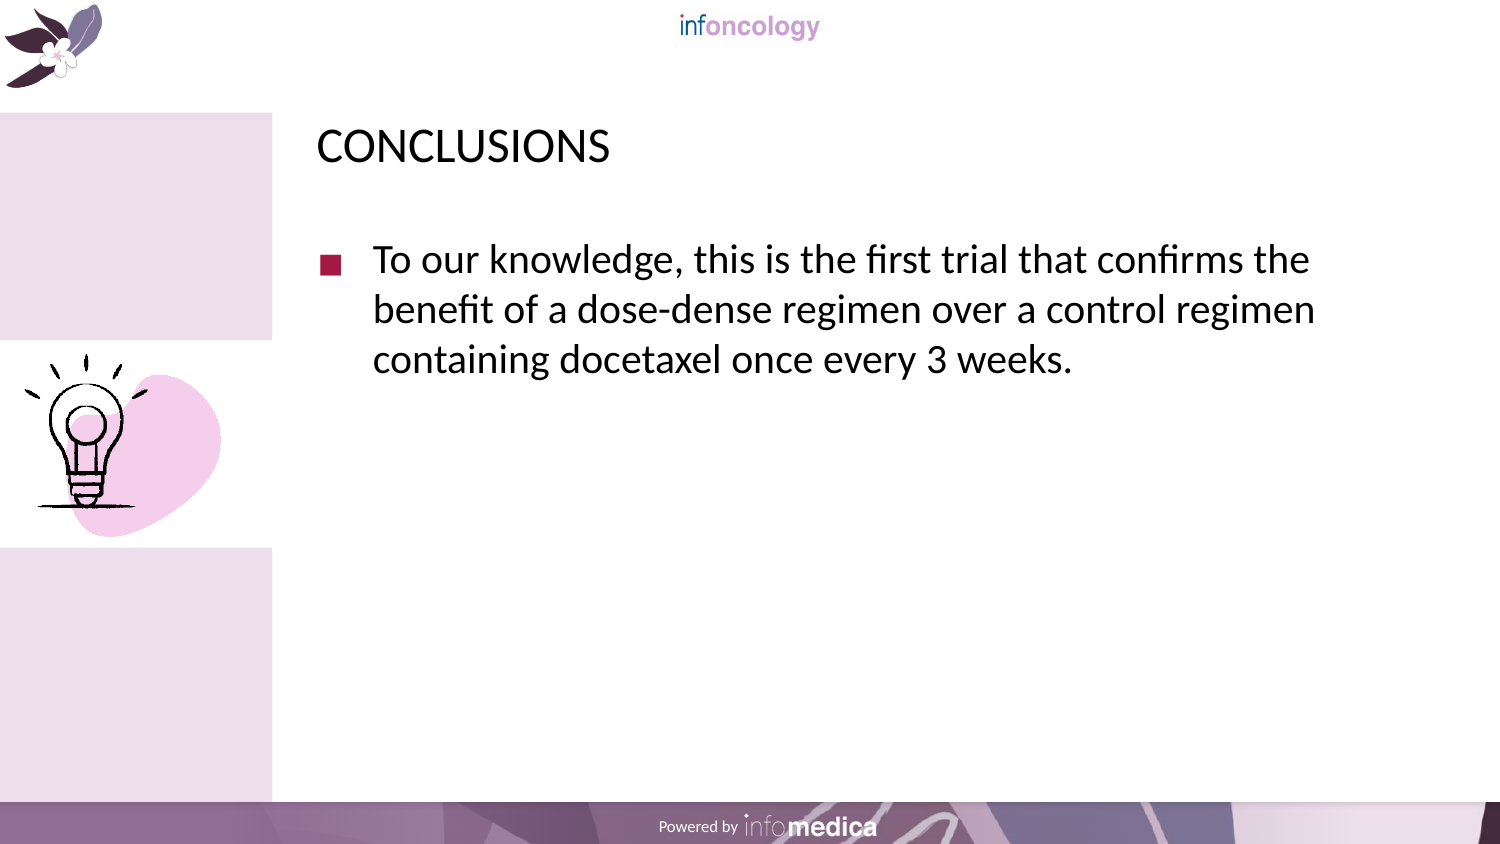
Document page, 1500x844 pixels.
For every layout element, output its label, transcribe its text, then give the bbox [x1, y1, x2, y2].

picture [24, 354, 221, 537]
picture [0, 802, 1500, 844]
picture [1, 1, 107, 89]
list To our knowledge, this is the first trial that confirms the benefit of a dose-dense regimen over a control regimen containing docetaxel once every 3 weeks. [301, 224, 1397, 760]
title CONCLUSIONS [301, 83, 1397, 208]
picture [676, 12, 824, 42]
